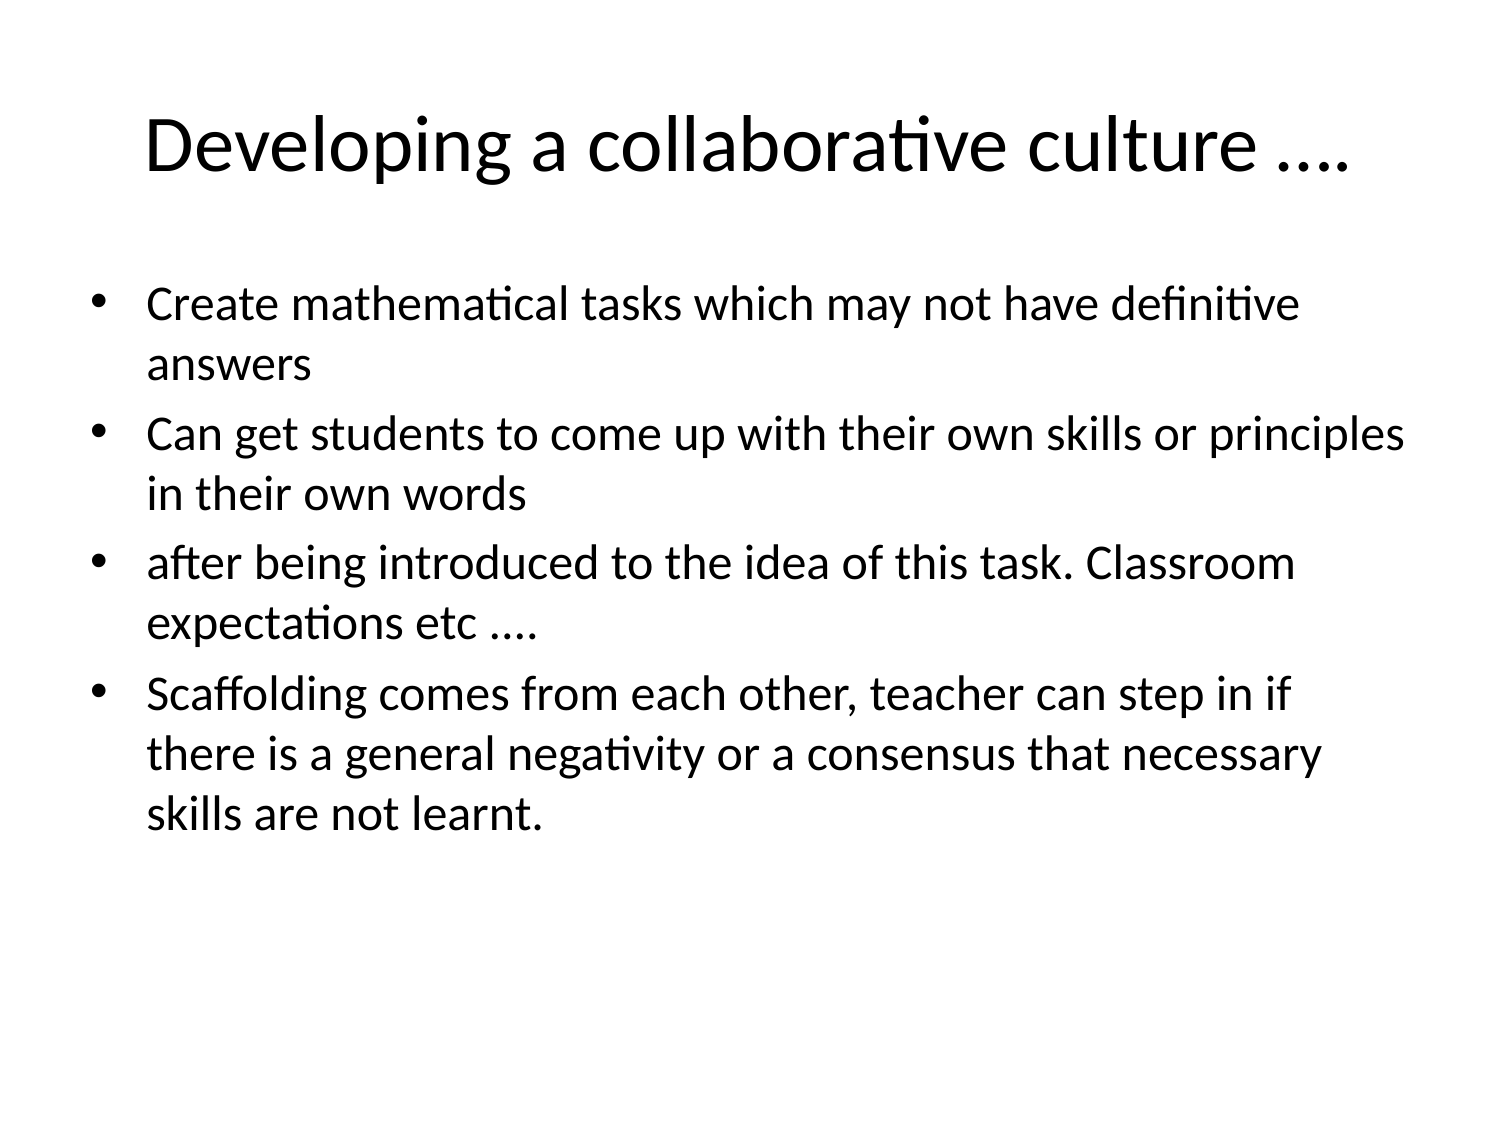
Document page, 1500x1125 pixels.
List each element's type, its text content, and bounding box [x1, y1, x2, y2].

title Developing a collaborative culture …. [75, 45, 1425, 233]
list Create mathematical tasks which may not have definitive answers Can get students to come up with their own skills or principles in their own words after being introduced to the idea of this task. Classroom expectations etc .... Scaffolding comes from each other, teacher can step in if there is a general negativity or a consensus that necessary skills are not learnt. [75, 262, 1425, 1005]
